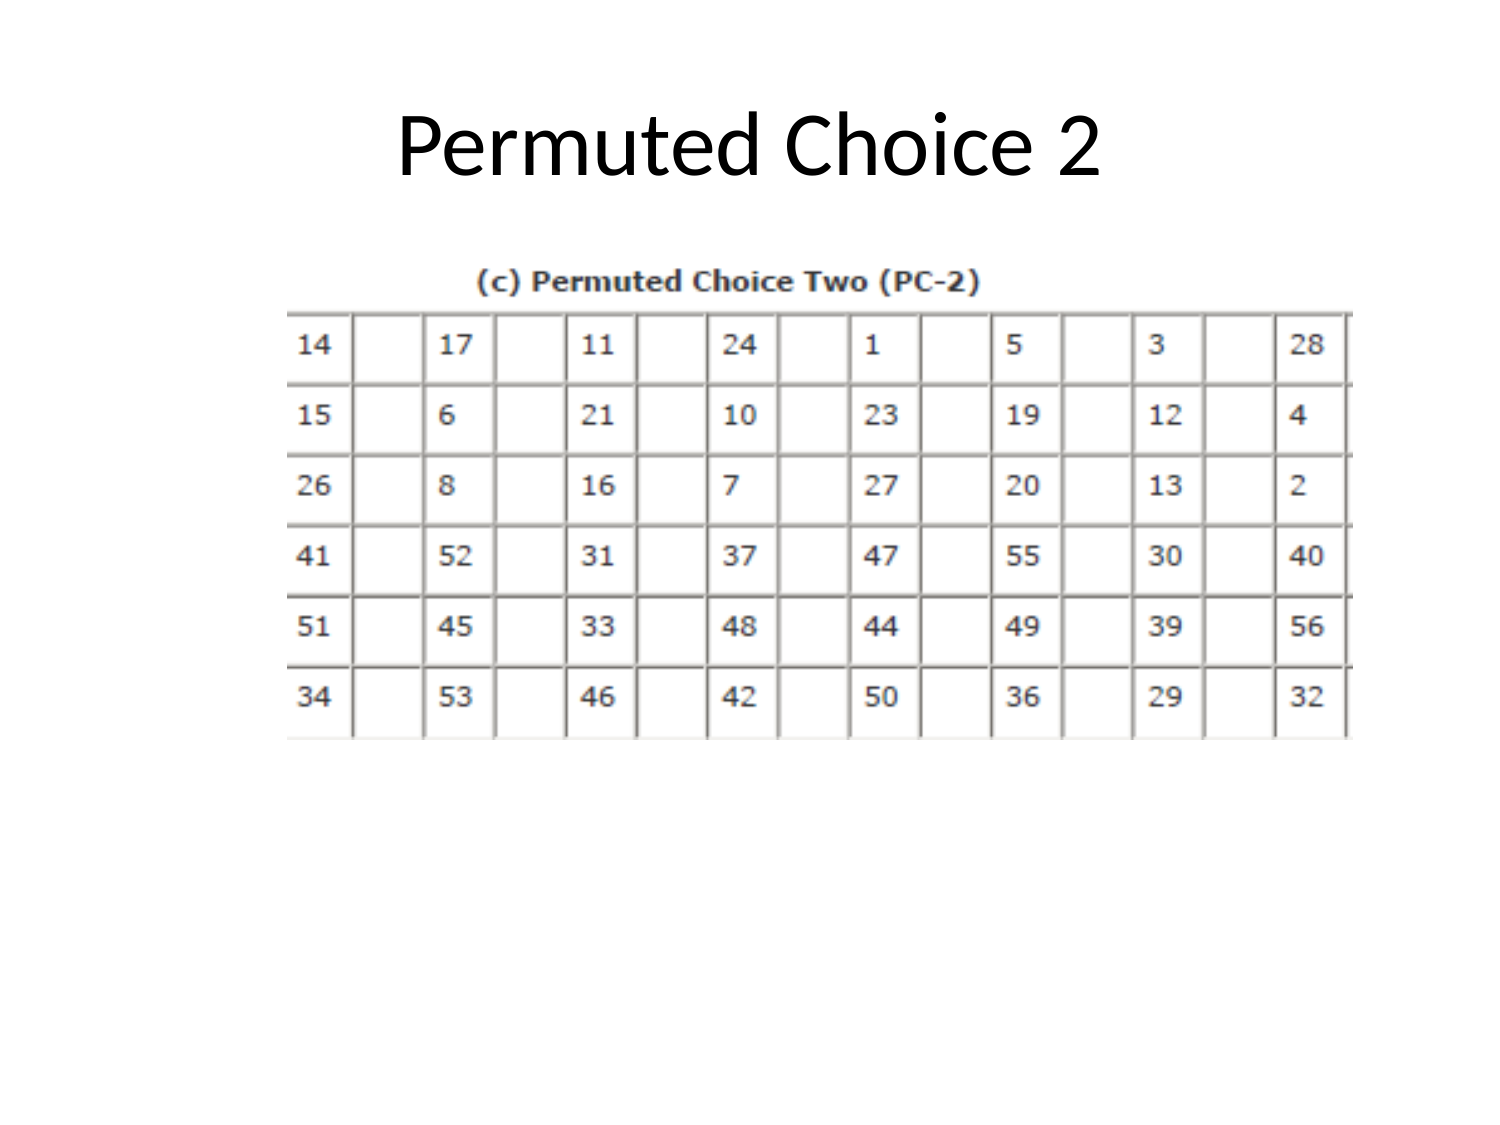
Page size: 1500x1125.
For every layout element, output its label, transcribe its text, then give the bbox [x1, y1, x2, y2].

title Permuted Choice 2 [75, 45, 1425, 233]
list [287, 262, 1353, 740]
